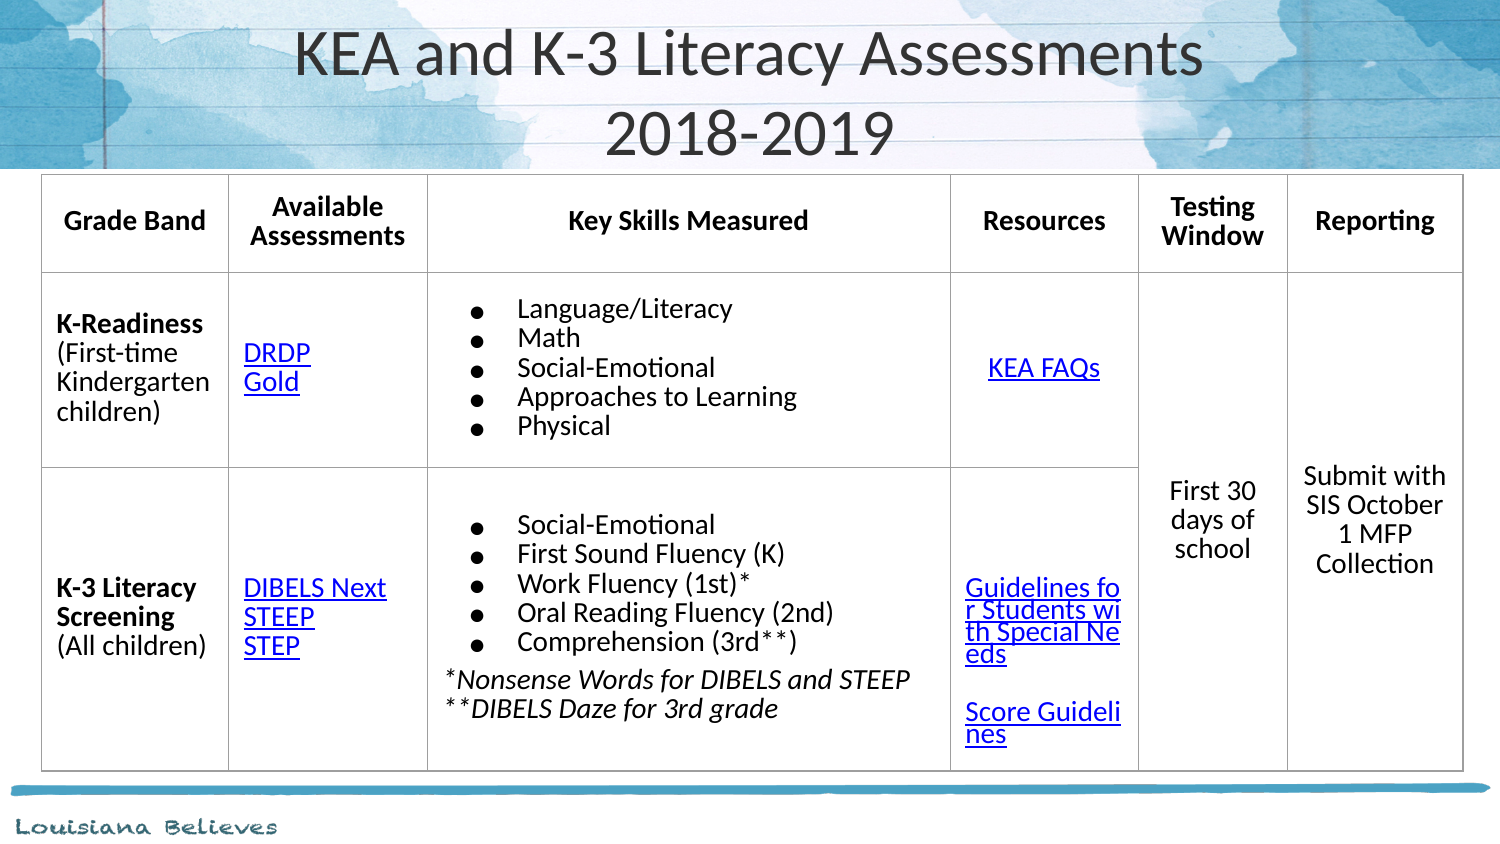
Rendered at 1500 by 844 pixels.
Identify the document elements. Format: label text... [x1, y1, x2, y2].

picture [0, 777, 1500, 844]
table_header Reporting [1288, 175, 1462, 272]
table_header Resources [951, 175, 1138, 272]
table_header Available Assessments [229, 175, 427, 272]
table_cell Language/Literacy Math Social-Emotional Approaches to Learning Physical [428, 273, 950, 467]
table_cell First 30 days of school [1139, 273, 1287, 770]
table_cell DIBELS Next STEEP STEP [229, 468, 427, 770]
picture [0, 0, 1500, 169]
table_cell Guidelines for Students with Special Needs Score Guidelines [951, 468, 1138, 770]
title KEA and K-3 Literacy Assessments 2018-2019 [75, 33, 1425, 174]
table_cell Social-Emotional First Sound Fluency (K) Work Fluency (1st)* Oral Reading Fluency (2nd) Comprehension (3rd**) *Nonsense Words for DIBELS and STEEP **DIBELS Daze for 3rd grade [428, 468, 950, 770]
table_header Grade Band [42, 175, 228, 272]
table_cell KEA FAQs [951, 273, 1138, 467]
table_cell K-Readiness (First-time Kindergarten children) [42, 273, 228, 467]
table_header Key Skills Measured [428, 175, 950, 272]
table_cell K-3 Literacy Screening (All children) [42, 468, 228, 770]
table_cell DRDP Gold [229, 273, 427, 467]
table_header Testing Window [1139, 175, 1287, 272]
table_cell Submit with SIS October 1 MFP Collection [1288, 273, 1462, 770]
